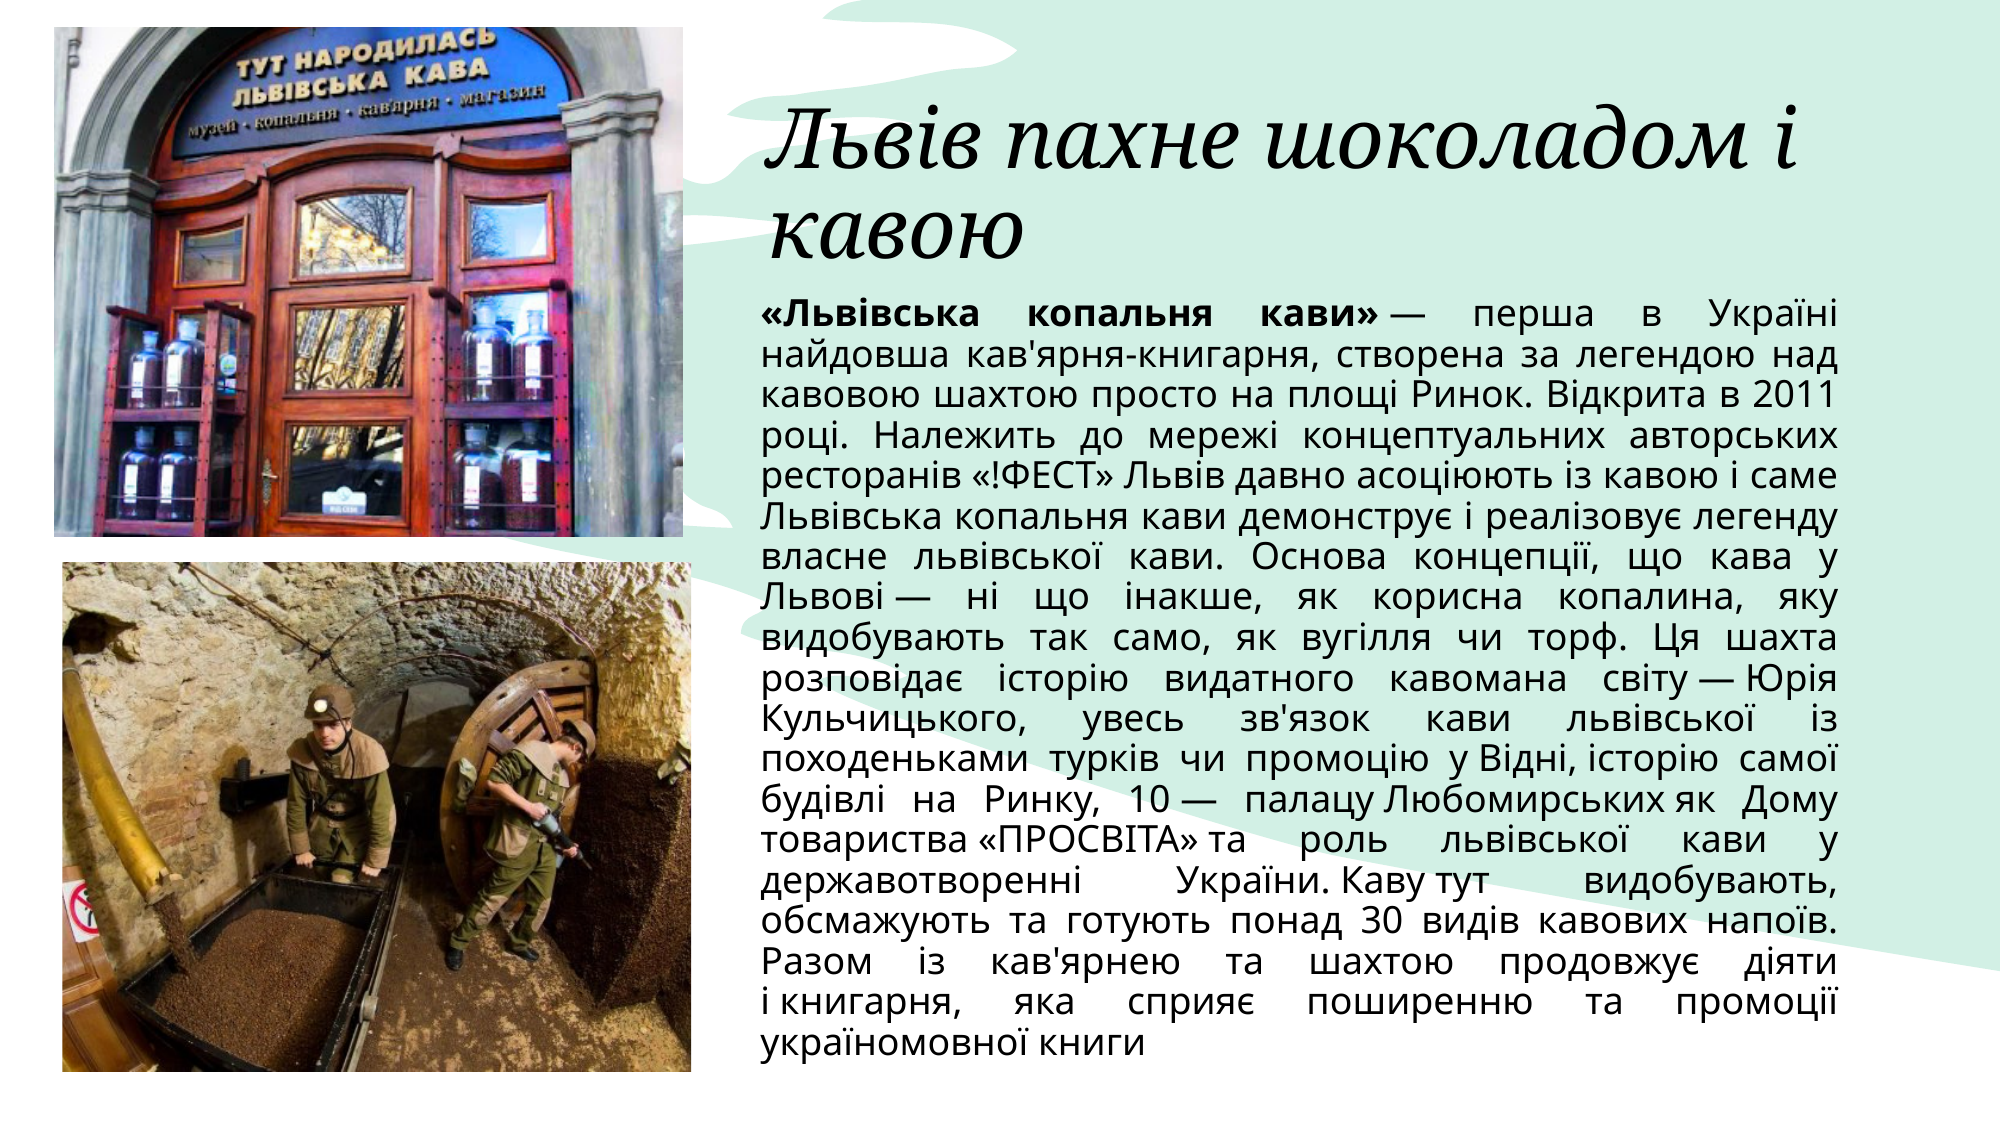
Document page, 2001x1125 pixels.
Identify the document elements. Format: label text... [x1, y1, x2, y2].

list «Львівська копальня кави» — перша в Україні найдовша кав'ярня-книгарня, створена за легендою над кавовою шахтою просто на площі Ринок. Відкрита в 2011 році. Належить до мережі концептуальних авторських ресторанів «!ФЕСТ» Львів давно асоціюють із кавою і саме Львівська копальня кави демонструє і реалізовує легенду власне львівської кави. Основа концепції, що кава у Львові — ні що інакше, як корисна копалина, яку видобувають так само, як вугілля чи торф. Ця шахта розповідає історію видатного кавомана світу — Юрія Кульчицького, увесь зв'язок кави львівської із походеньками турків чи промоцію у Відні, історію самої будівлі на Ринку, 10 — палацу Любомирських як Дому товариства «ПРОСВІТА» та роль львівської кави у державотворенні України. Каву тут видобувають, обсмажують та готують понад 30 видів кавових напоїв. Разом із кав'ярнею та шахтою продовжує діяти і книгарня, яка сприяє поширенню та промоції україномовної книги [745, 287, 1855, 1022]
text_box [0, 0, 2000, 1125]
picture [54, 26, 683, 537]
title Львів пахне шоколадом і кавою [753, 35, 1890, 284]
picture [62, 562, 692, 1072]
text_box [502, 0, 2000, 972]
